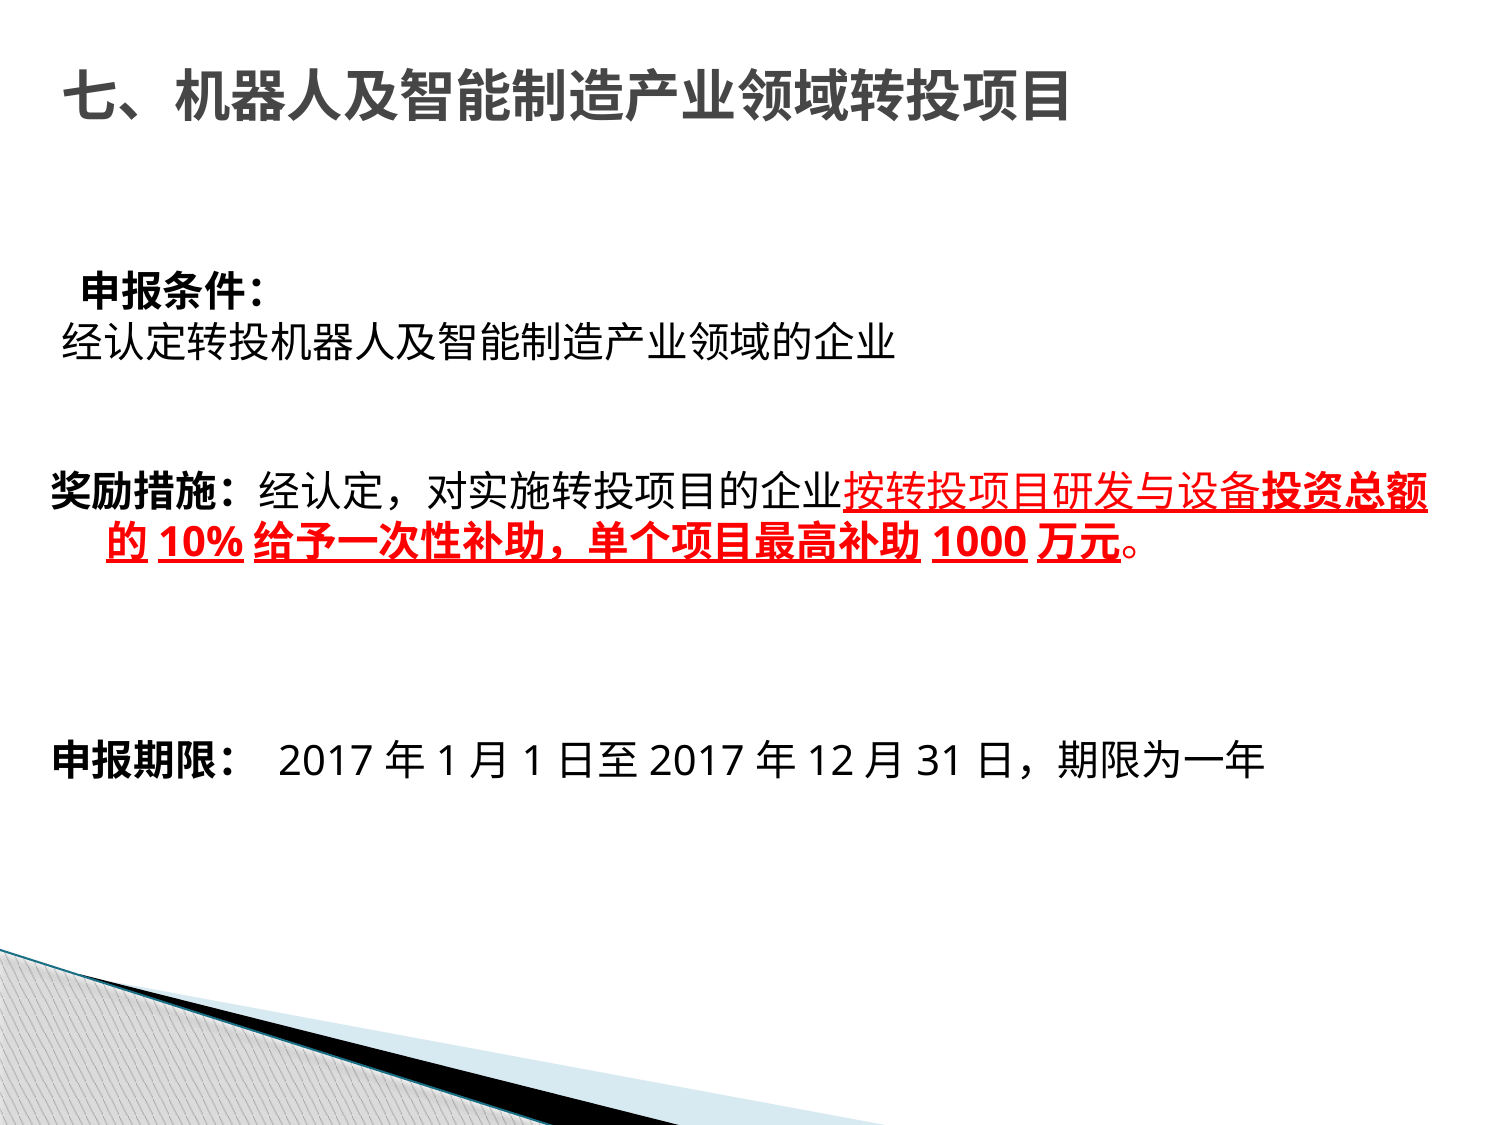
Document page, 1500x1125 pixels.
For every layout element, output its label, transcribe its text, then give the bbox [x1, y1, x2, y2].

text_box 申报期限： 2017年1月1日至2017年12月31日，期限为一年 [35, 726, 1454, 839]
list 申报条件： 经认定转投机器人及智能制造产业领域的企业 [46, 257, 1465, 387]
text_box 奖励措施：经认定，对实施转投项目的企业按转投项目研发与设备投资总额的10%给予一次性补助，单个项目最高补助1000万元。 [35, 456, 1454, 680]
title 七、机器人及智能制造产业领域转投项目 [46, 23, 1454, 164]
